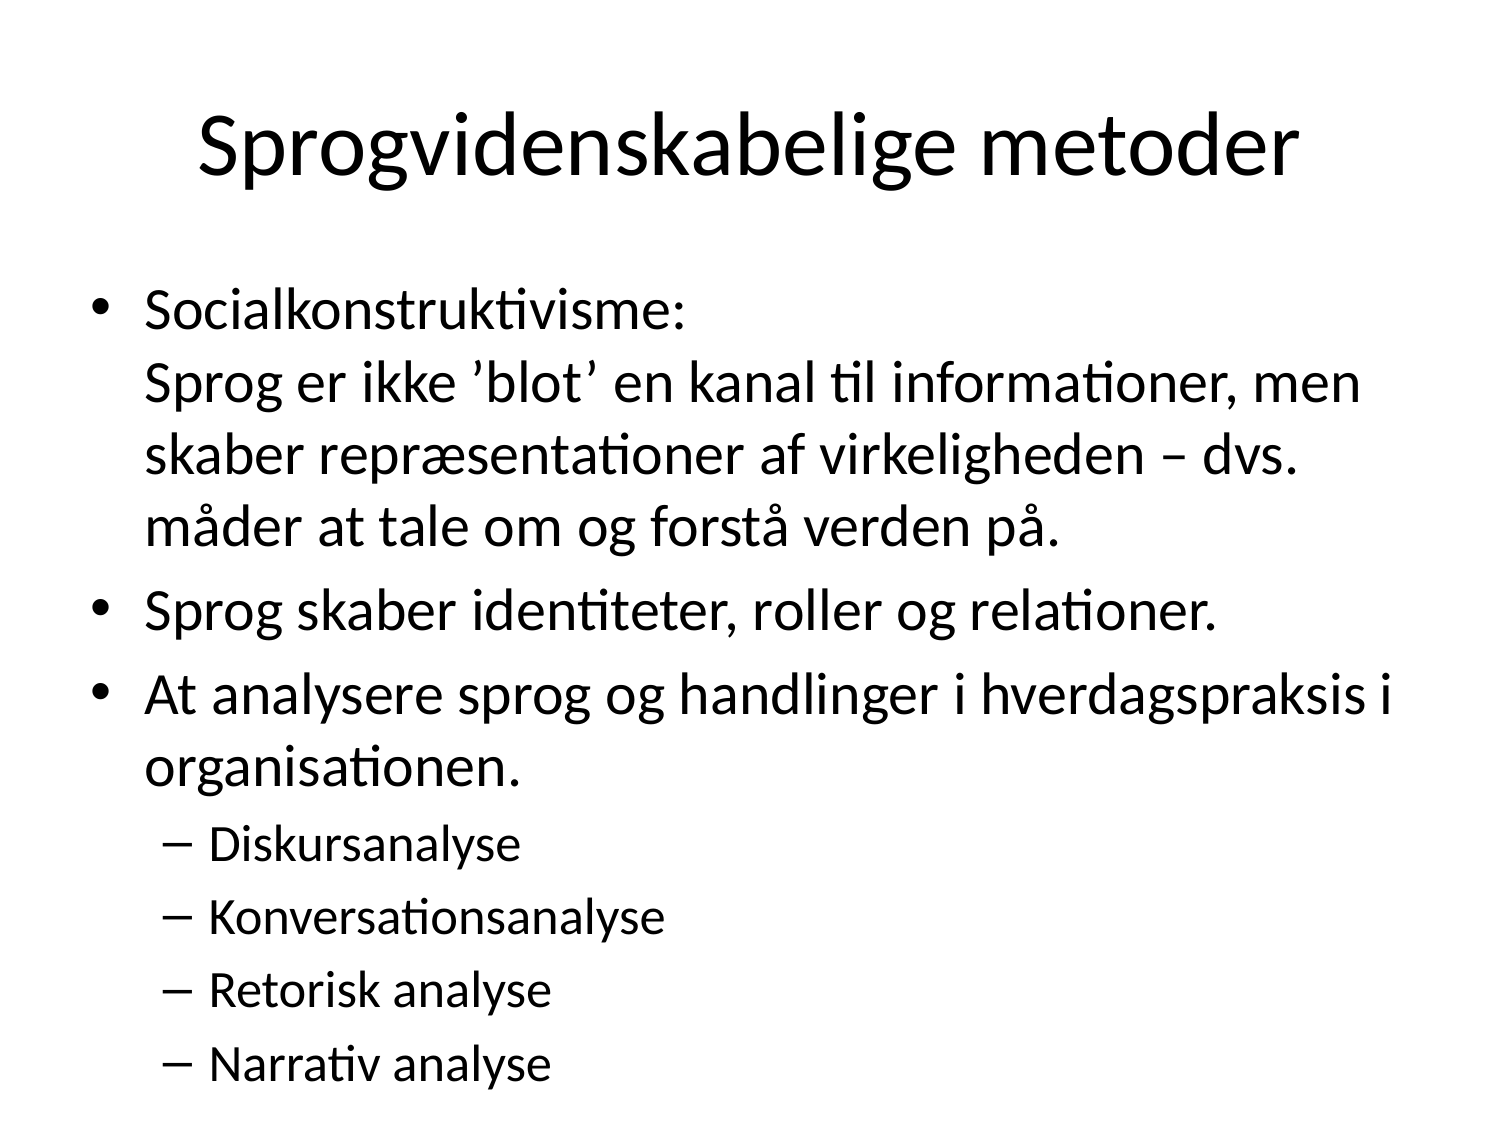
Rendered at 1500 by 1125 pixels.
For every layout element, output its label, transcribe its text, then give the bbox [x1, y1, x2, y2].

list Socialkonstruktivisme: Sprog er ikke ’blot’ en kanal til informationer, men skaber repræsentationer af virkeligheden – dvs. måder at tale om og forstå verden på. Sprog skaber identiteter, roller og relationer. At analysere sprog og handlinger i hverdagspraksis i organisationen. Diskursanalyse Konversationsanalyse Retorisk analyse Narrativ analyse [75, 262, 1470, 1105]
title Sprogvidenskabelige metoder [75, 45, 1425, 233]
